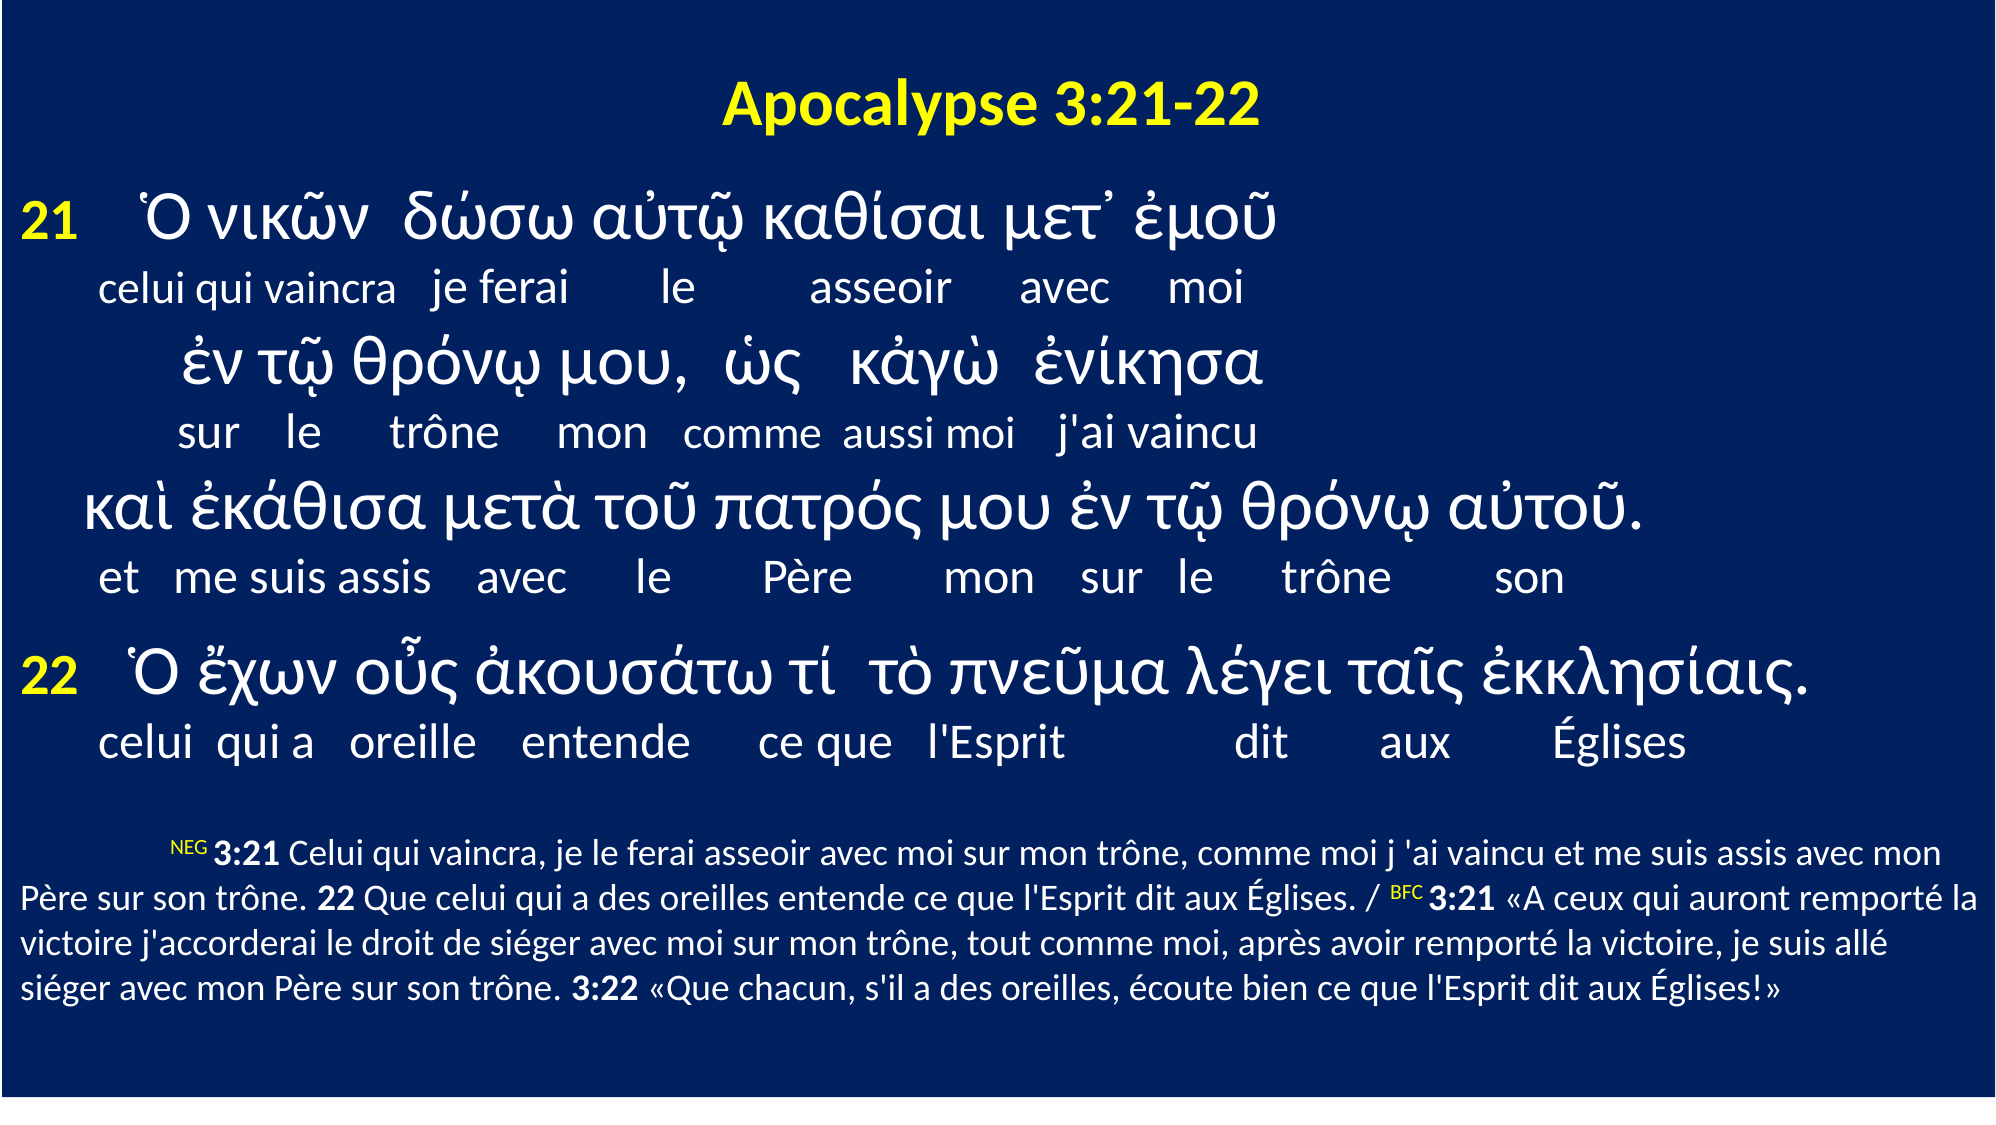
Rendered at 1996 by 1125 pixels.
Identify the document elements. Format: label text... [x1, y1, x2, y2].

text_box Apocalypse 3:21-22 21 Ὁ νικῶν δώσω αὐτῷ καθίσαι μετ᾽ ἐμοῦ celui qui vaincra je ferai le asseoir avec moi ἐν τῷ θρόνῳ μου, ὡς κἀγὼ ἐνίκησα sur le trône mon comme aussi moi j'ai vaincu καὶ ἐκάθισα μετὰ τοῦ πατρός μου ἐν τῷ θρόνῳ αὐτοῦ. et me suis assis avec le Père mon sur le trône son 22 Ὁ ἔχων οὖς ἀκουσάτω τί τὸ πνεῦμα λέγει ταῖς ἐκκλησίαις. celui qui a oreille entende ce que l'Esprit dit aux Églises NEG 3:21 Celui qui vaincra, je le ferai asseoir avec moi sur mon trône, comme moi j 'ai vaincu et me suis assis avec mon Père sur son trône. 22 Que celui qui a des oreilles entende ce que l'Esprit dit aux Églises. / BFC 3:21 «A ceux qui auront remporté la victoire j'accorderai le droit de siéger avec moi sur mon trône, tout comme moi, après avoir remporté la victoire, je suis allé siéger avec mon Père sur son trône. 3:22 «Que chacun, s'il a des oreilles, écoute bien ce que l'Esprit dit aux Églises!» [2, 0, 1996, 1098]
